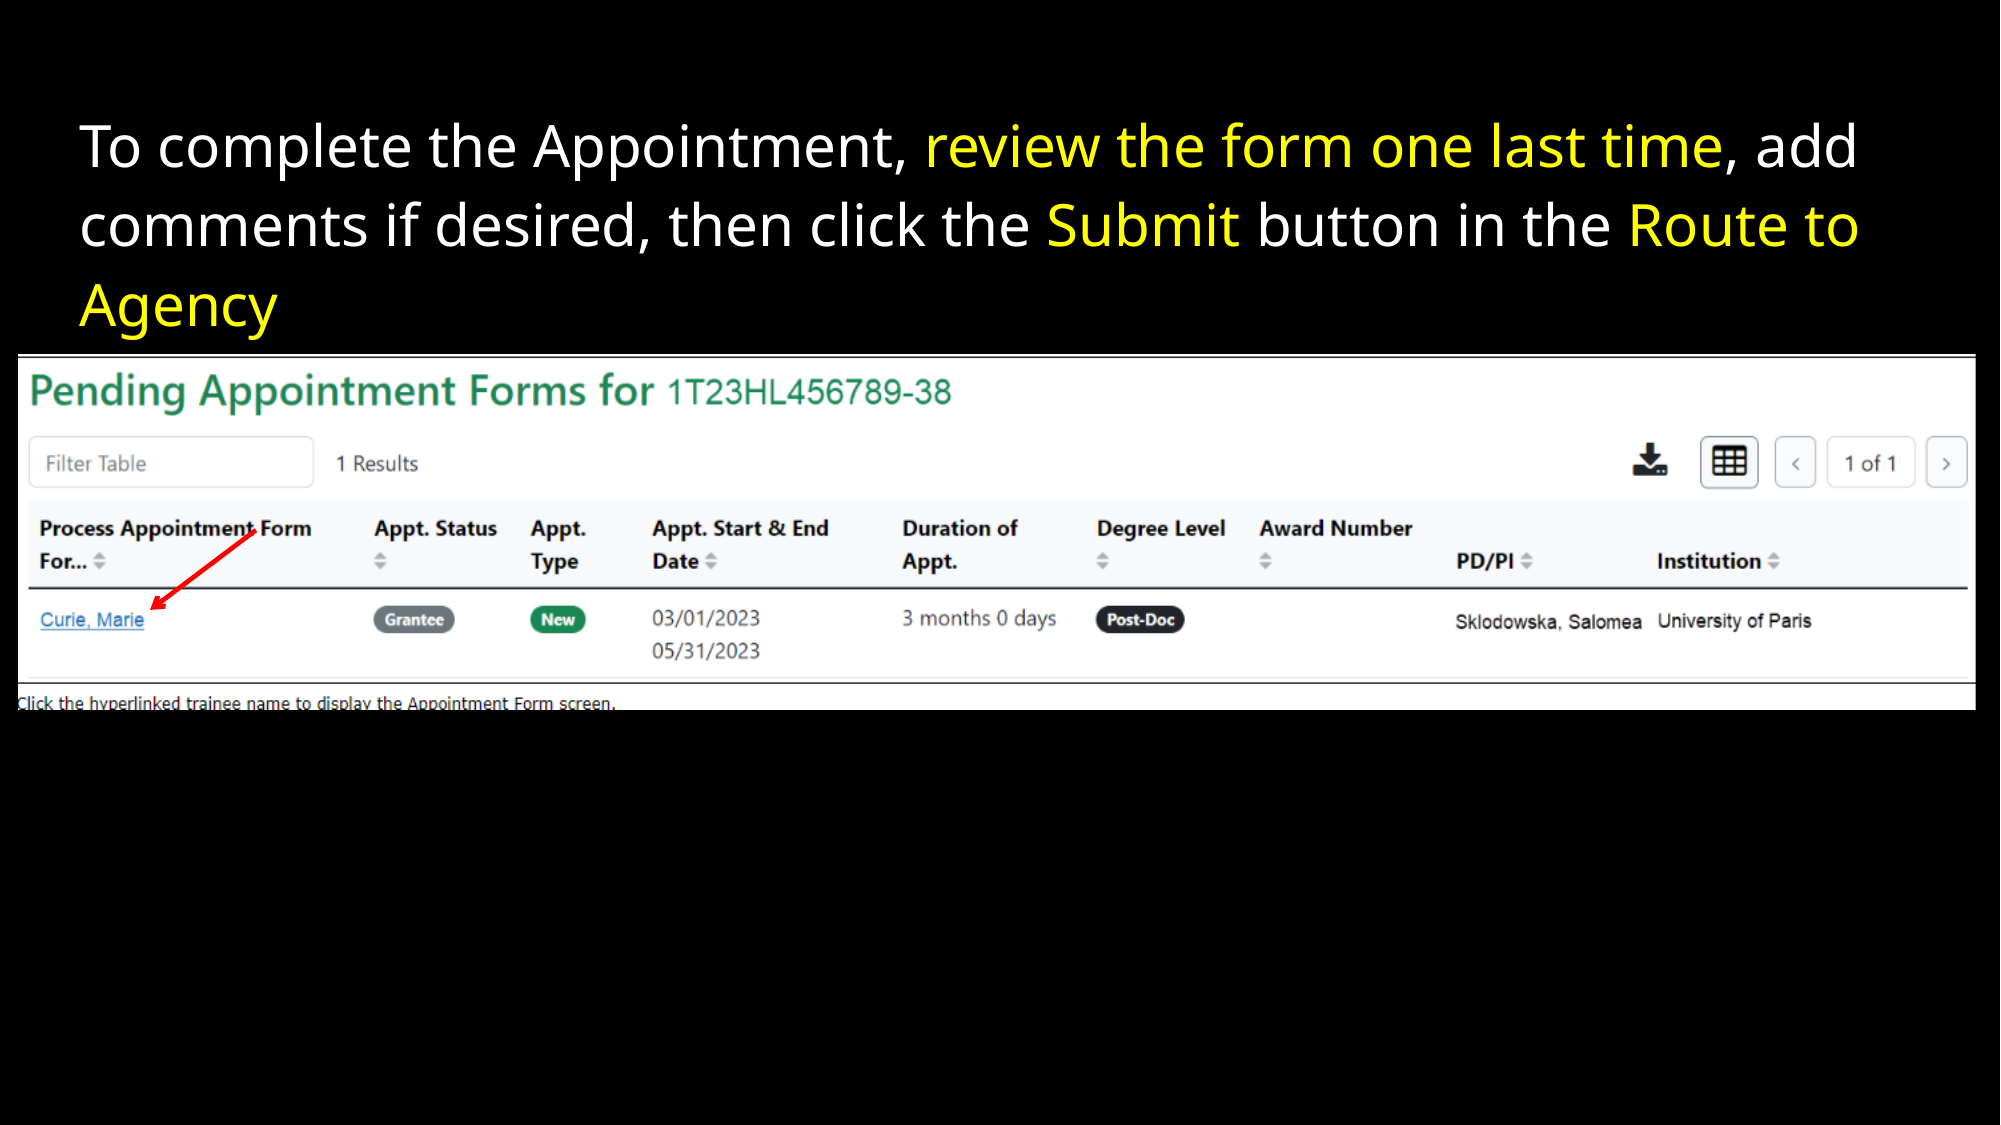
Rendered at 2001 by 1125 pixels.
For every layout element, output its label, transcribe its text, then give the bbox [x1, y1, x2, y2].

picture [18, 354, 1976, 710]
table_header To complete the Appointment, review the form one last time, add comments if desired, then click the Submit button in the Route to Agency [79, 105, 1976, 343]
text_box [149, 530, 256, 610]
